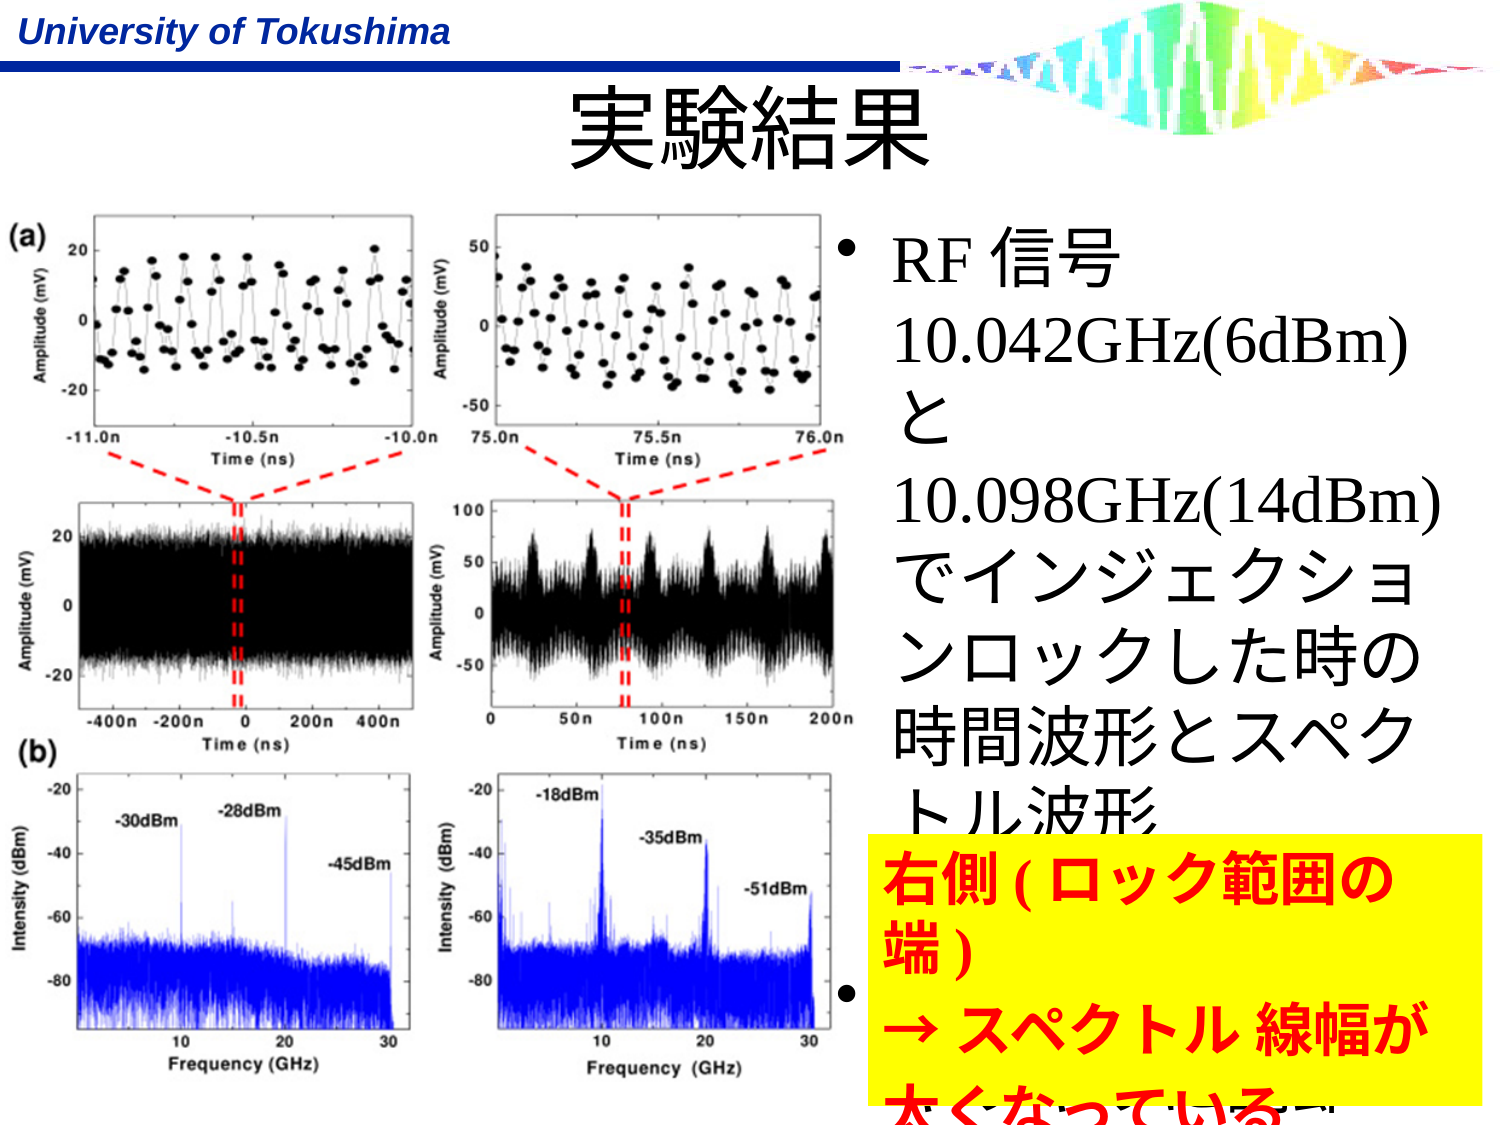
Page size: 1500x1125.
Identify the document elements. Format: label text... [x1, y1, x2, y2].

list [5, 209, 857, 1083]
text_box RF信号10.042GHz(6dBm)と10.098GHz(14dBm)でインジェクションロックした時の時間波形とスペクトル波形 右側はロック範囲ギリギリに調節 [820, 208, 1500, 1106]
picture [900, 0, 1500, 138]
title 実験結果 [112, 77, 1388, 175]
text_box 右側(ロック範囲の端) →スペクトル 線幅が 太くなっている [868, 834, 1483, 1106]
